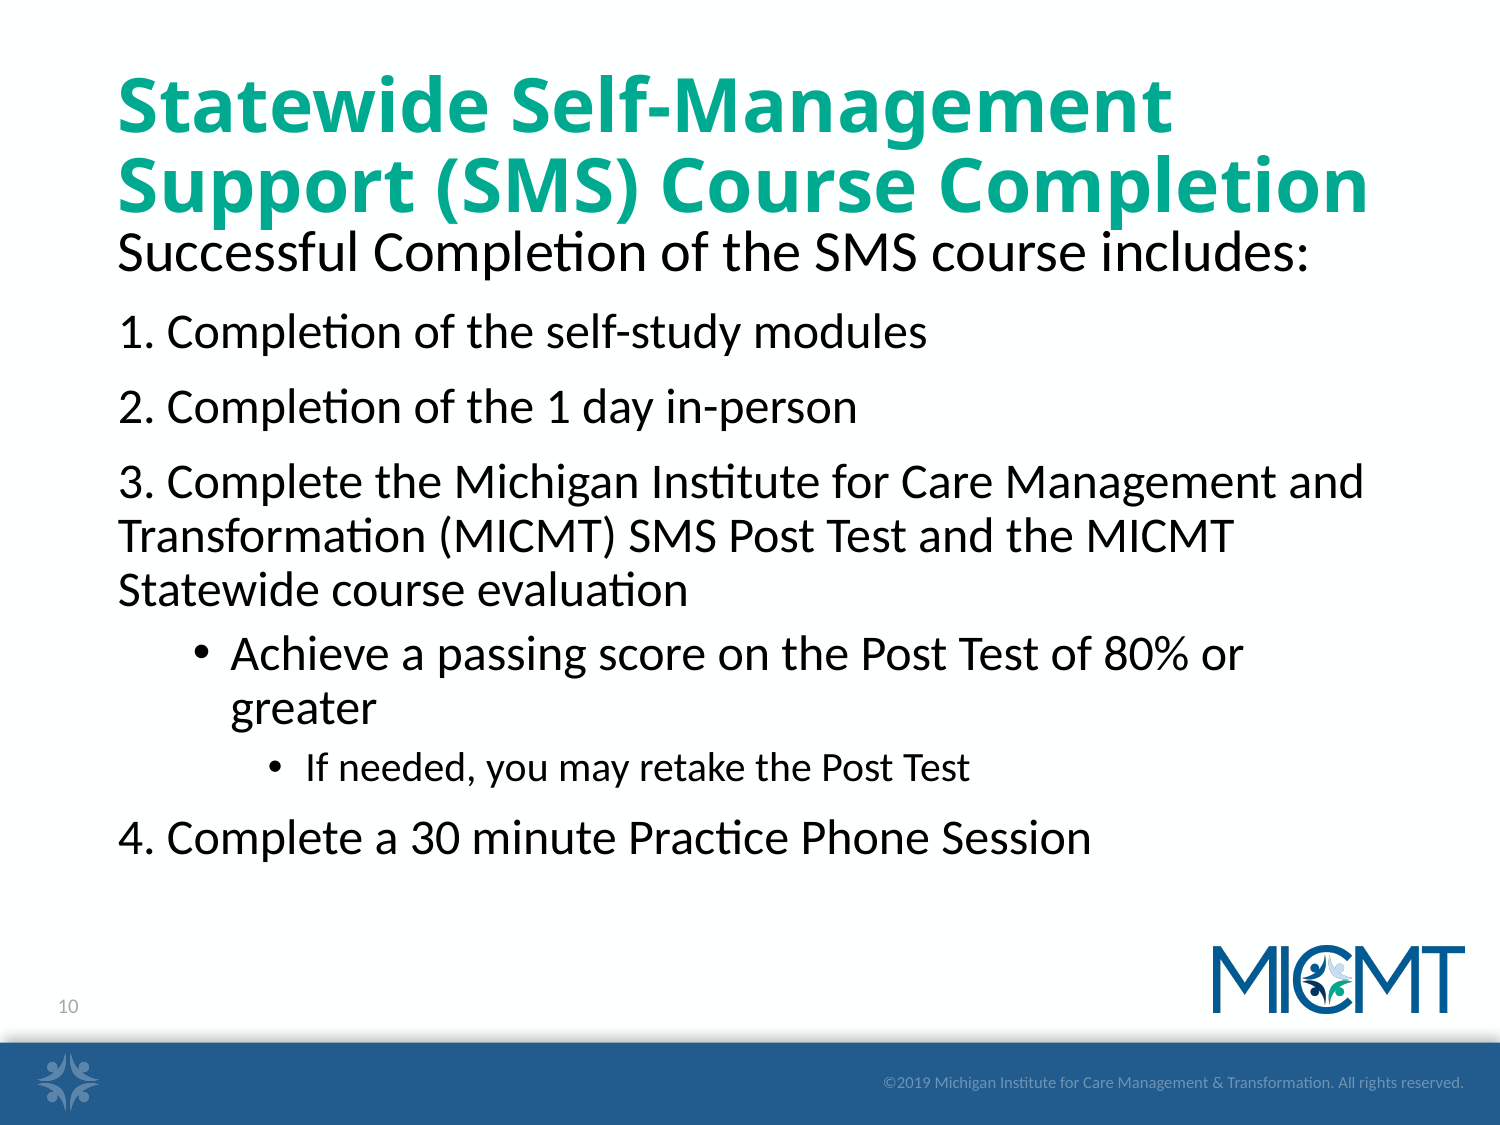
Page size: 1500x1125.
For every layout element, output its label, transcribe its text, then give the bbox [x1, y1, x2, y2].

list Successful Completion of the SMS course includes: 1. Completion of the self-study modules 2. Completion of the 1 day in-person 3. Complete the Michigan Institute for Care Management and Transformation (MICMT) SMS Post Test and the MICMT Statewide course evaluation Achieve a passing score on the Post Test of 80% or greater If needed, you may retake the Post Test 4. Complete a 30 minute Practice Phone Session [103, 214, 1397, 836]
picture [1213, 945, 1466, 1014]
title Statewide Self-Management Support (SMS) Course Completion [103, 59, 1397, 214]
